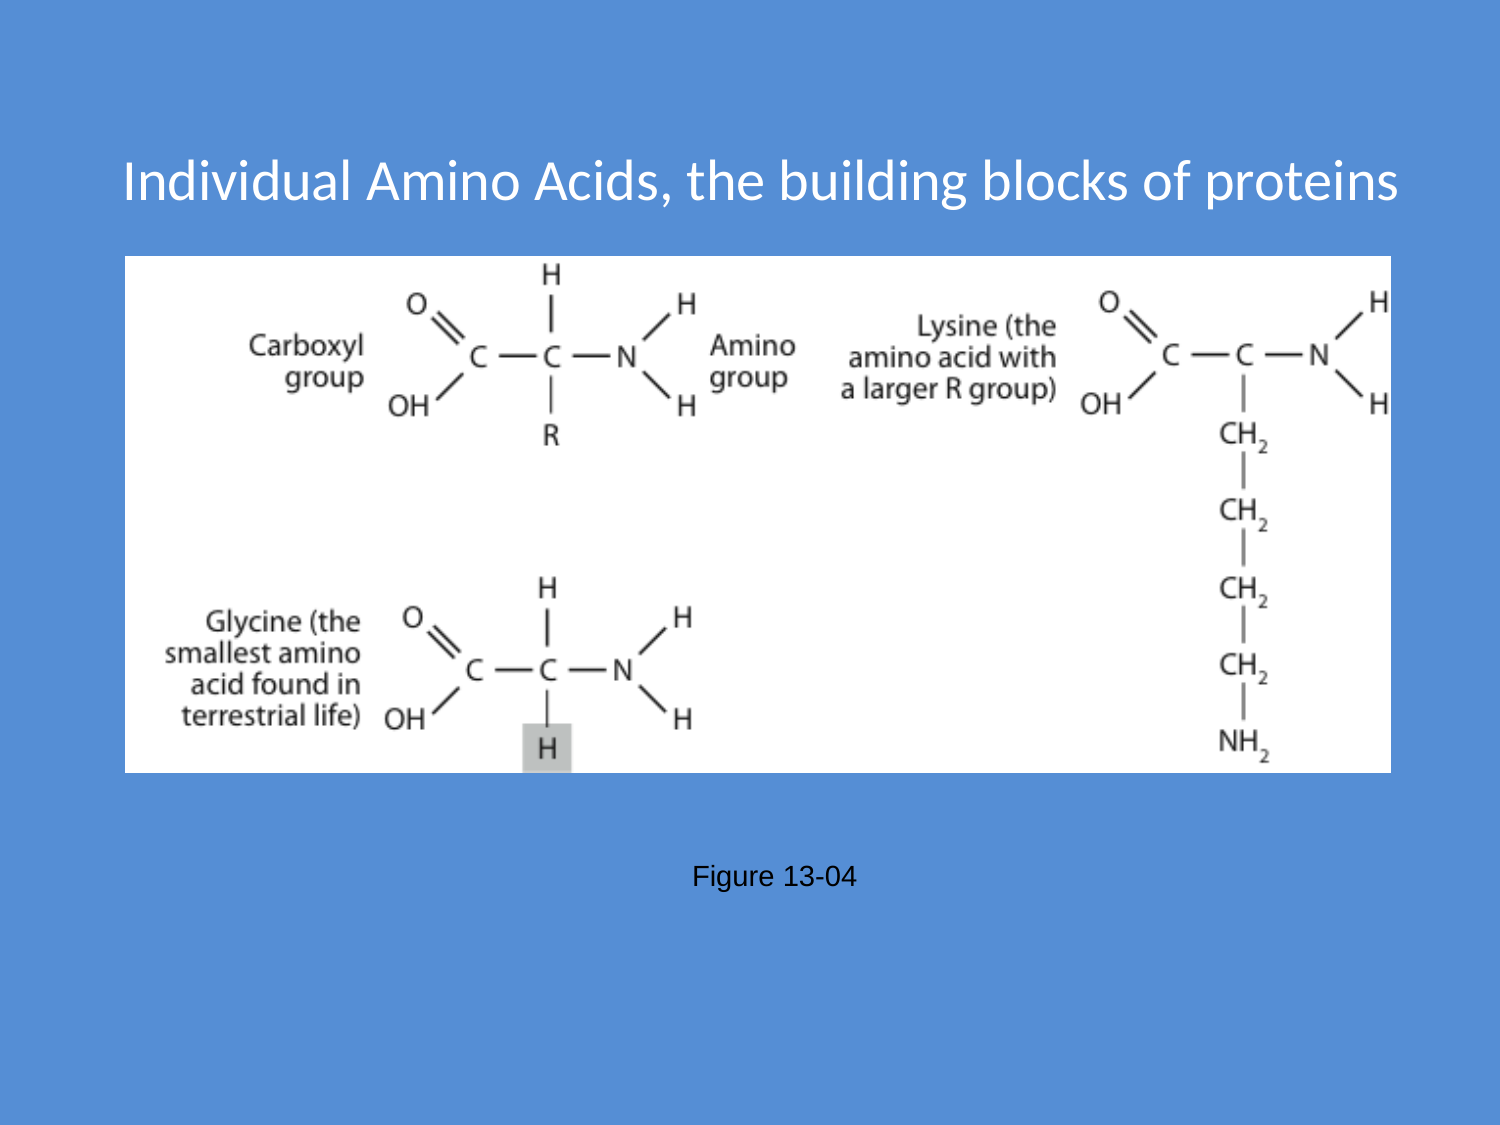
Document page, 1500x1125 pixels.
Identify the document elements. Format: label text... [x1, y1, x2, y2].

text_box Individual Amino Acids, the building blocks of proteins [107, 135, 1416, 220]
picture [125, 256, 1391, 774]
list Figure 13-04 [549, 849, 1000, 963]
